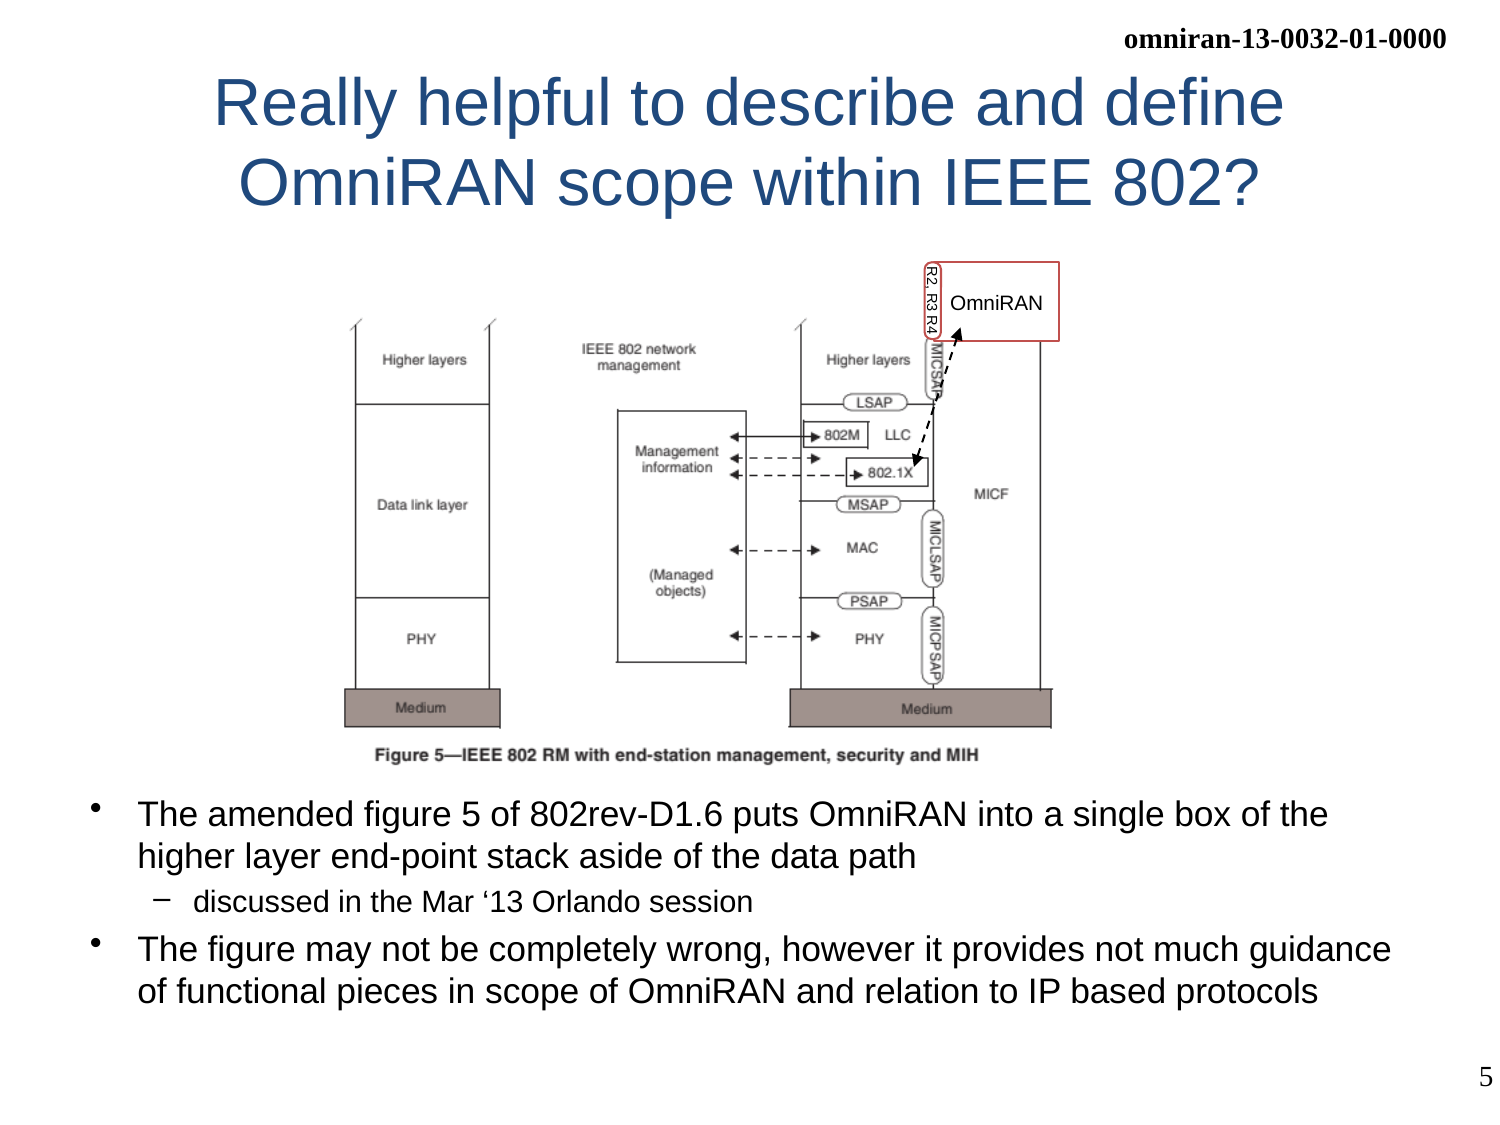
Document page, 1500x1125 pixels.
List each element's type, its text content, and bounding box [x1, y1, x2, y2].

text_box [322, 262, 1087, 786]
title Really helpful to describe and define OmniRAN scope within IEEE 802? [75, 45, 1425, 233]
list The amended figure 5 of 802rev-D1.6 puts OmniRAN into a single box of the higher layer end-point stack aside of the data path discussed in the Mar ‘13 Orlando session The figure may not be completely wrong, however it provides not much guidance of functional pieces in scope of OmniRAN and relation to IP based protocols [75, 783, 1425, 1065]
